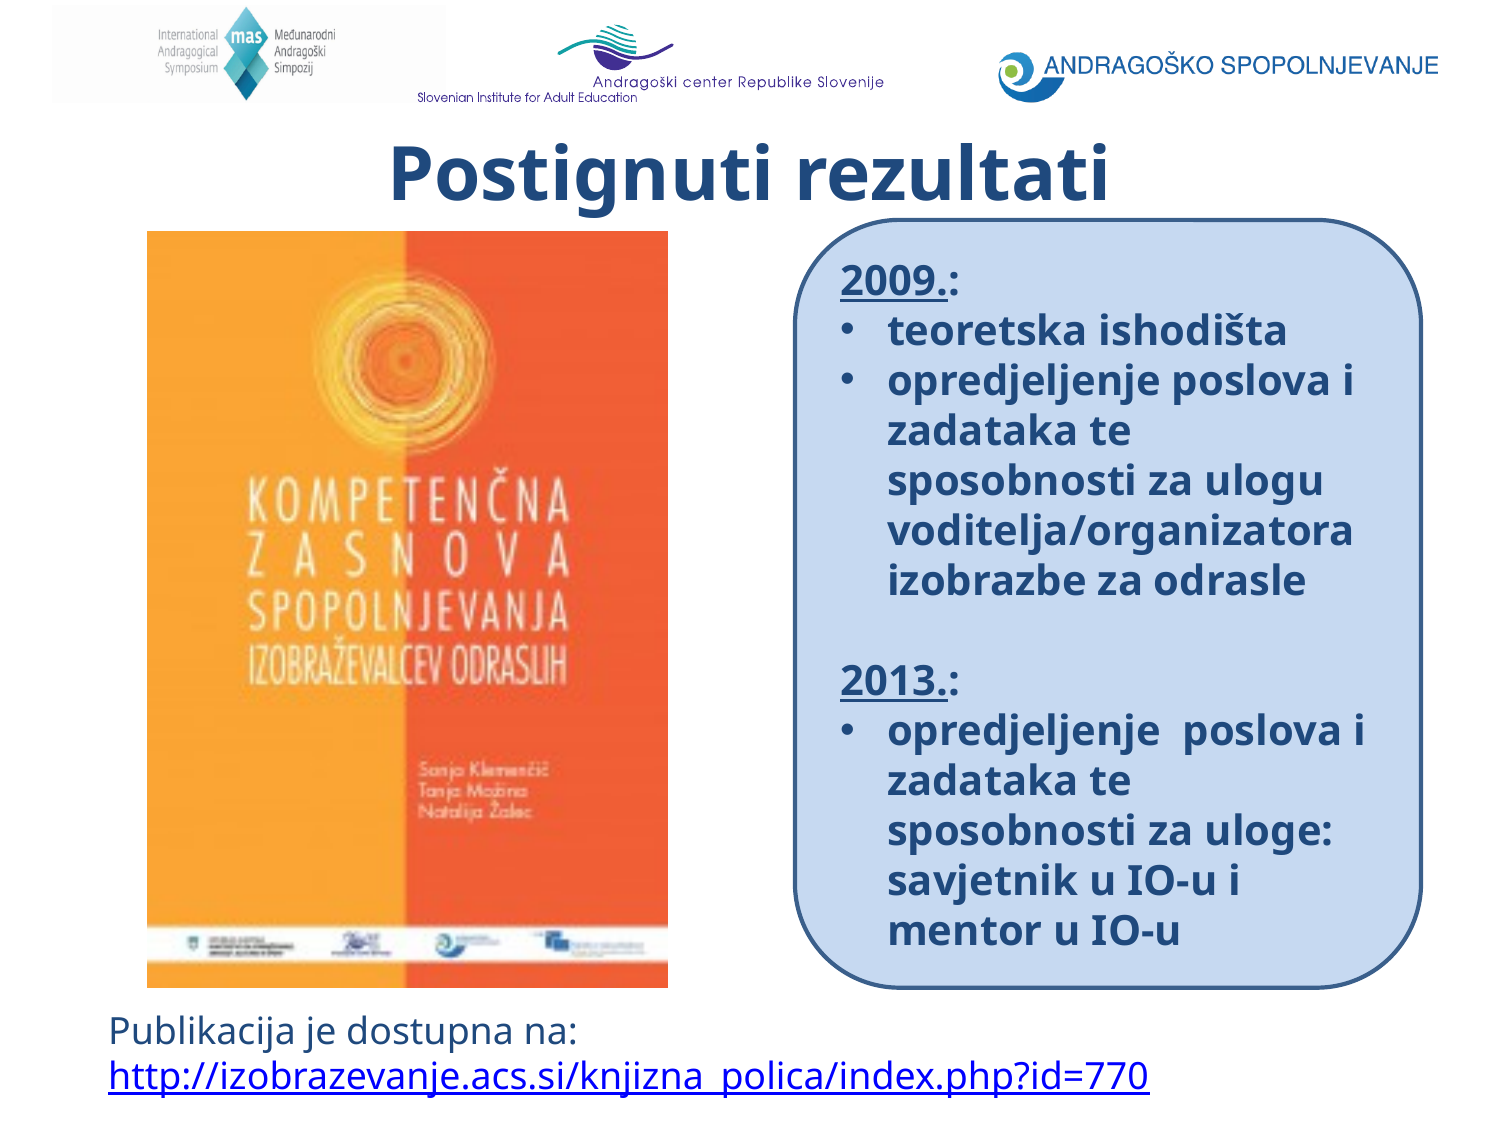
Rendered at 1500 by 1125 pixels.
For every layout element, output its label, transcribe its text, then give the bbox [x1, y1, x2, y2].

text_box Publikacija je dostupna na: http://izobrazevanje.acs.si/knjizna_polica/index.php?id=770 [93, 999, 1429, 1125]
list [147, 231, 668, 988]
text_box 2009.: teoretska ishodišta opredjeljenje poslova i zadataka te sposobnosti za ulogu voditelja/organizatora izobrazbe za odrasle 2013.: opredjeljenje poslova i zadataka te sposobnosti za uloge: savjetnik u IO-u i mentor u IO-u [792, 217, 1424, 990]
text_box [52, 5, 1439, 103]
title Postignuti rezultati [74, 110, 1425, 234]
